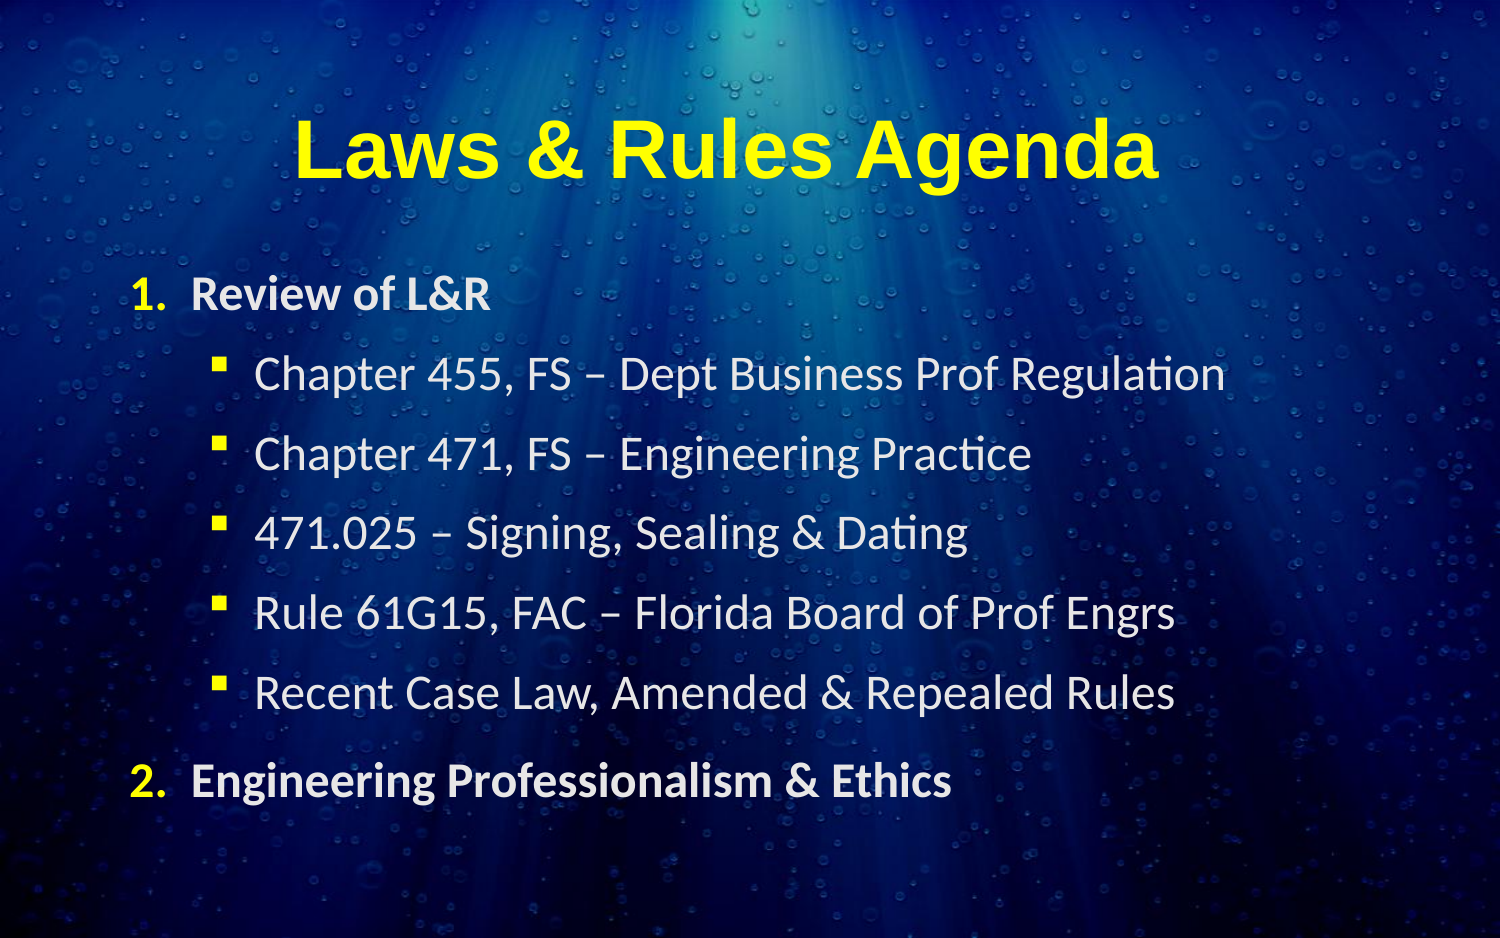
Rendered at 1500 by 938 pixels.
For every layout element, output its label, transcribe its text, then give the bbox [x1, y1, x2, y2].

title Laws & Rules Agenda [218, 73, 1282, 231]
list Review of L&R Chapter 455, FS – Dept Business Prof Regulation Chapter 471, FS – Engineering Practice 471.025 – Signing, Sealing & Dating Rule 61G15, FAC – Florida Board of Prof Engrs Recent Case Law, Amended & Repealed Rules Engineering Professionalism & Ethics [129, 248, 1253, 808]
picture [705, 67, 713, 73]
picture [0, 0, 1500, 938]
